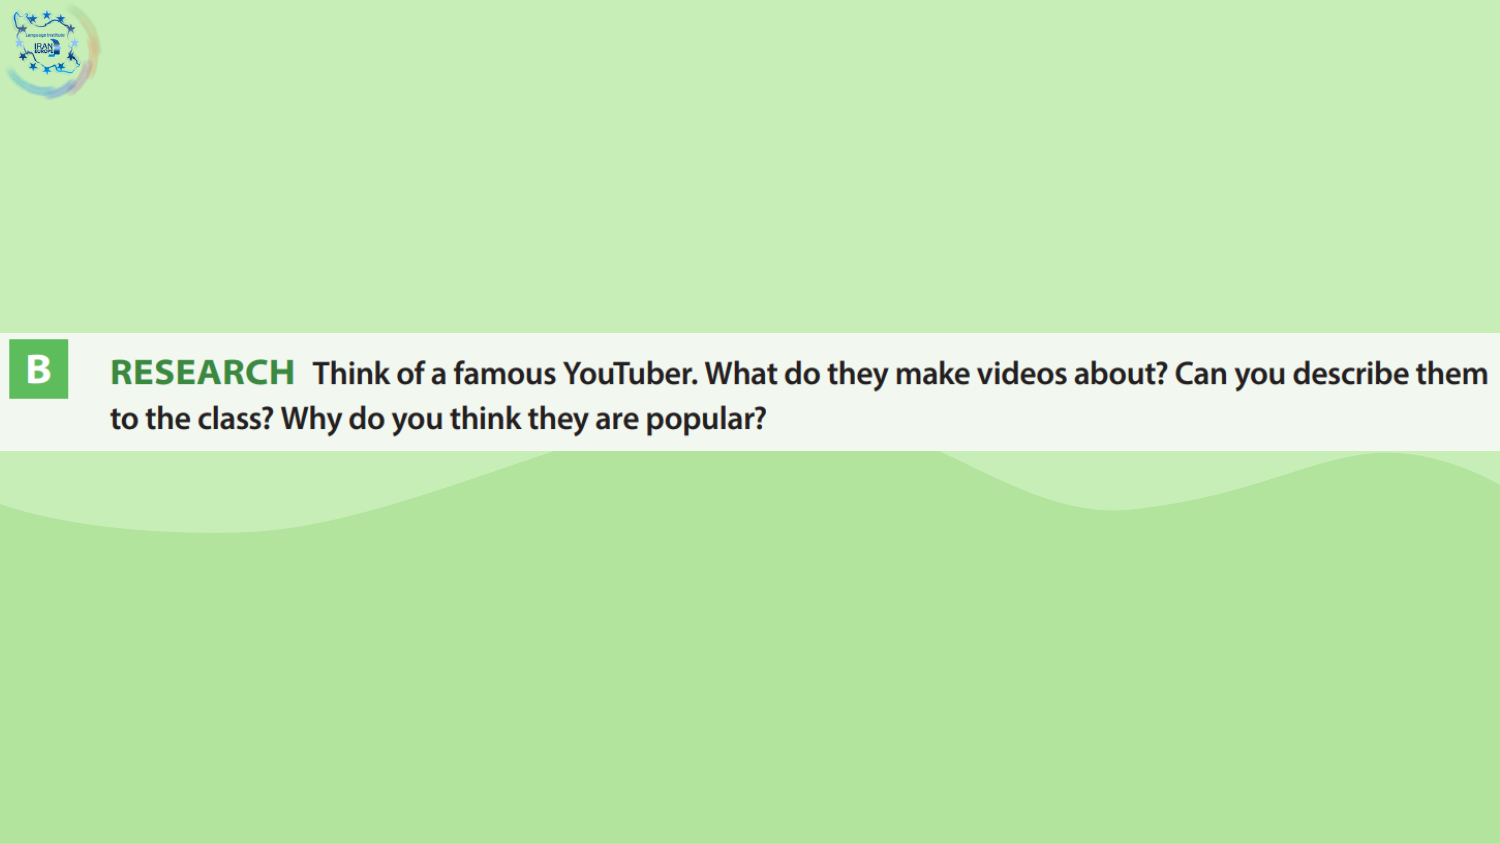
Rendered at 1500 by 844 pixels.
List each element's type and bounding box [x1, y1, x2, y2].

picture [0, 0, 106, 103]
picture [0, 333, 1500, 451]
